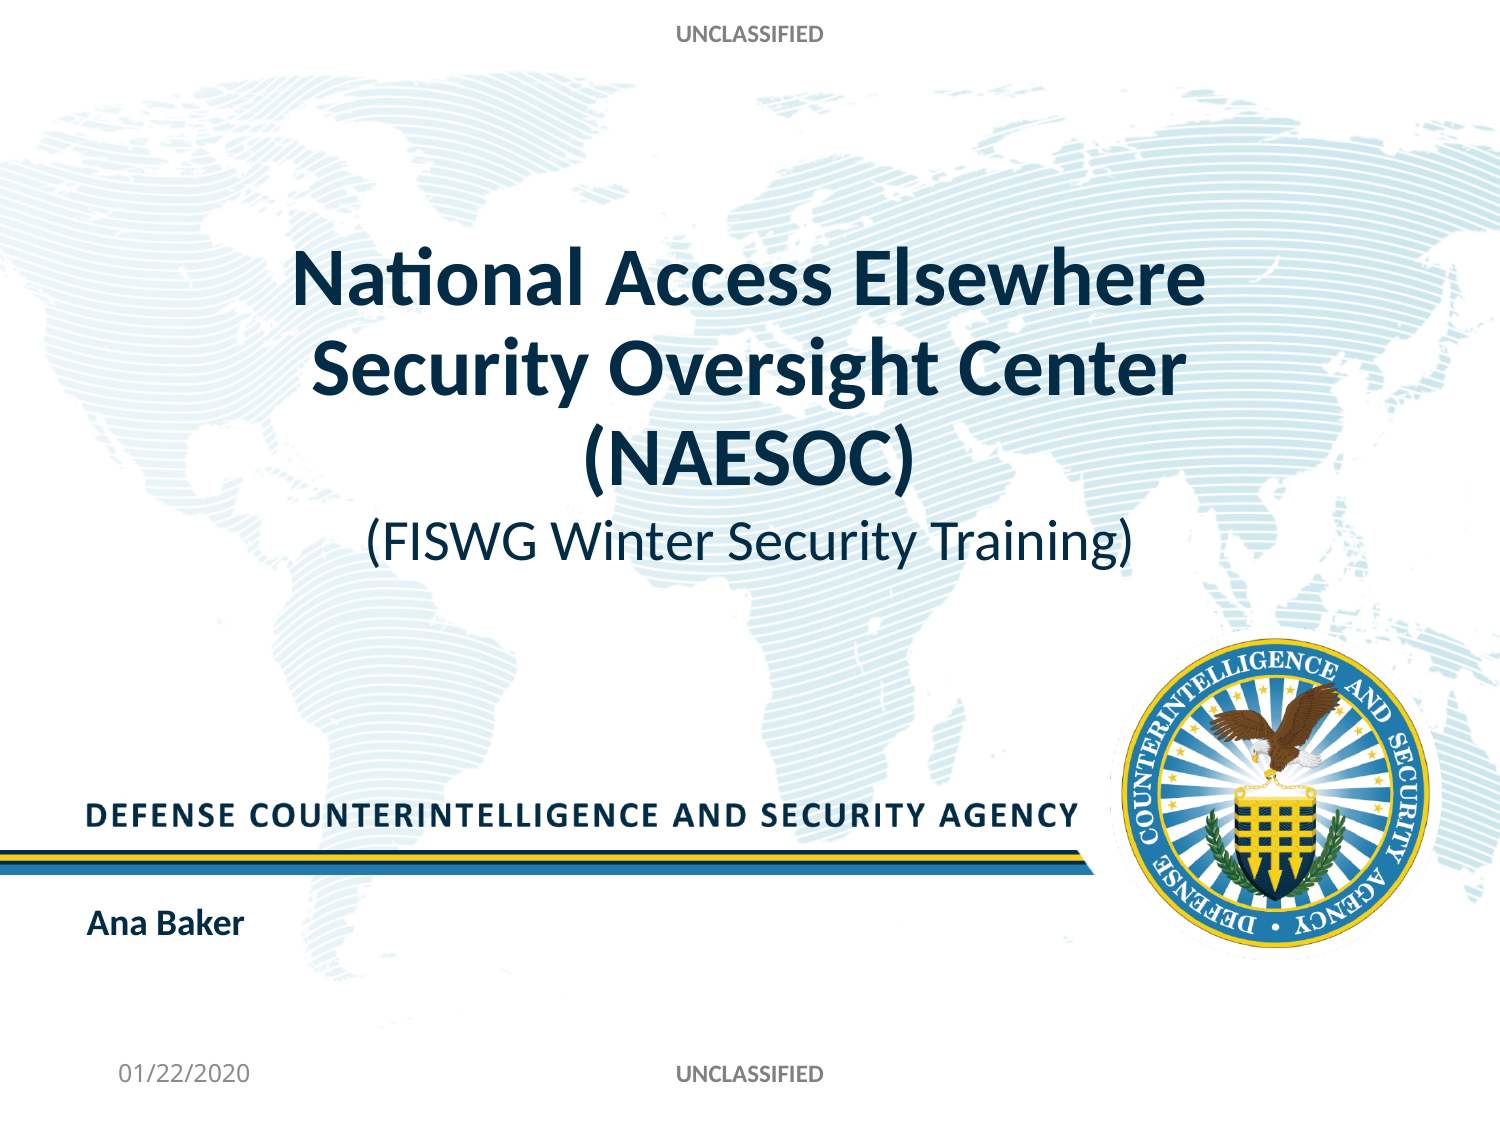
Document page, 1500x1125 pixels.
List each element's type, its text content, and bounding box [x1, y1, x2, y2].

footer UNCLASSIFIED [496, 1042, 1004, 1103]
list UNCLASSIFIED [496, 0, 1004, 56]
picture [0, 0, 1500, 1125]
subtitle Ana Baker [71, 875, 515, 965]
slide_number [103, 1042, 441, 1103]
title National Access Elsewhere Security Oversight Center (NAESOC) [195, 139, 1305, 502]
list (FISWG Winter Security Training) [195, 502, 1305, 614]
